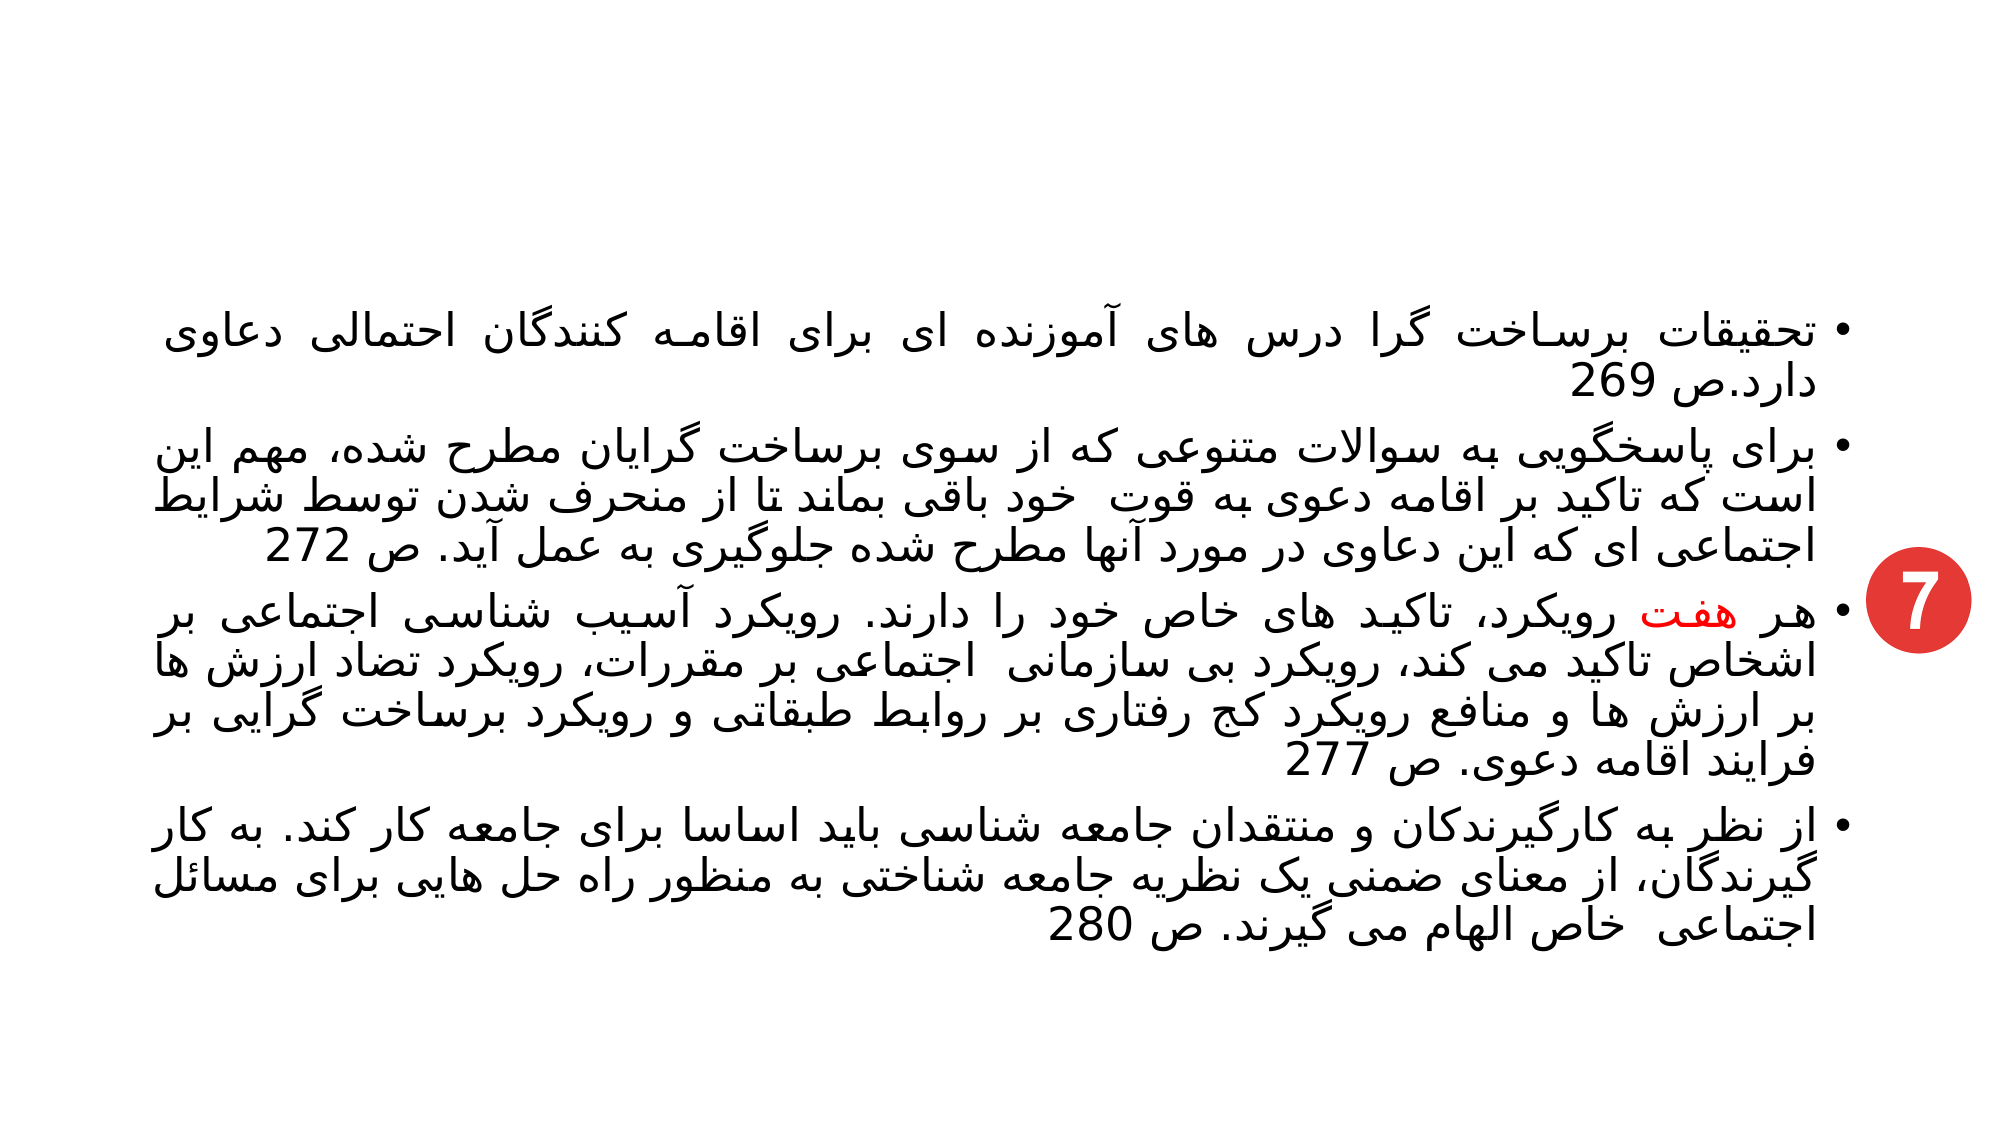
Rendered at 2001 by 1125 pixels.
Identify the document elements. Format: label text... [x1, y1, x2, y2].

picture [1862, 543, 1975, 657]
list تحقیقات برساخت گرا درس های آموزنده ای برای اقامه کنندگان احتمالی دعاوی دارد.ص 269 برای پاسخگویی به سوالات متنوعی که از سوی برساخت گرایان مطرح شده، مهم این است که تاکید بر اقامه دعوی به قوت خود باقی بماند تا از منحرف شدن توسط شرایط اجتماعی ای که این دعاوی در مورد آنها مطرح شده جلوگیری به عمل آید. ص 272 هر هفت رویکرد، تاکید های خاص خود را دارند. رویکرد آسیب شناسی اجتماعی بر اشخاص تاکید می کند، رویکرد بی سازمانی اجتماعی بر مقررات، رویکرد تضاد ارزش ها بر ارزش ها و منافع رویکرد کج رفتاری بر روابط طبقاتی و رویکرد برساخت گرایی بر فرایند اقامه دعوی. ص 277 از نظر به کارگیرندکان و منتقدان جامعه شناسی باید اساسا برای جامعه کار کند. به کار گیرندگان، از معنای ضمنی یک نظریه جامعه شناختی به منظور راه حل هایی برای مسائل اجتماعی خاص الهام می گیرند. ص 280 [137, 299, 1863, 1014]
